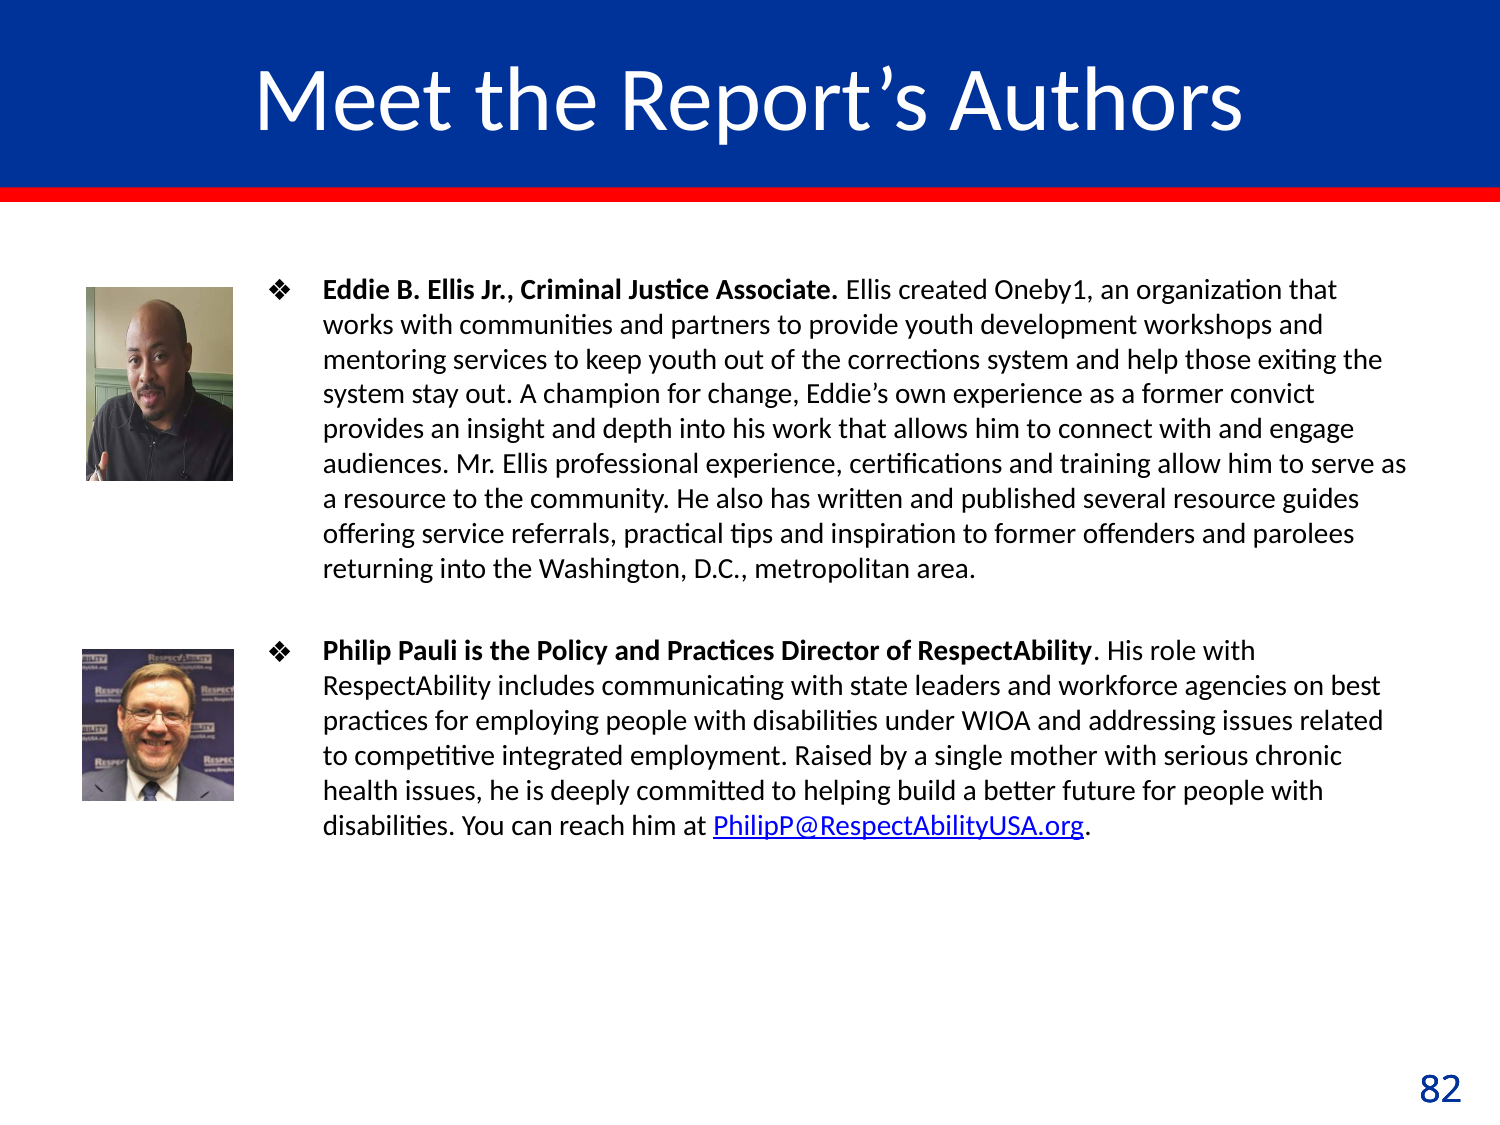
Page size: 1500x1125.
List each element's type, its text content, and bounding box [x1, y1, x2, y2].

picture [85, 287, 234, 482]
picture [81, 649, 234, 802]
title Meet the Report’s Authors [0, 0, 1500, 188]
list Eddie B. Ellis Jr., Criminal Justice Associate. Ellis created Oneby1, an organization that works with communities and partners to provide youth development workshops and mentoring services to keep youth out of the corrections system and help those exiting the system stay out. A champion for change, Eddie’s own experience as a former convict provides an insight and depth into his work that allows him to connect with and engage audiences. Mr. Ellis professional experience, certifications and training allow him to serve as a resource to the community. He also has written and published several resource guides offering service referrals, practical tips and inspiration to former offenders and parolees returning into the Washington, D.C., metropolitan area. Philip Pauli is the Policy and Practices Director of RespectAbility. His role with RespectAbility includes communicating with state leaders and workforce agencies on best practices for employing people with disabilities under WIOA and addressing issues related to competitive integrated employment. Raised by a single mother with serious chronic health issues, he is deeply committed to helping build a better future for people with disabilities. You can reach him at PhilipP@RespectAbilityUSA.org. [251, 262, 1425, 1005]
